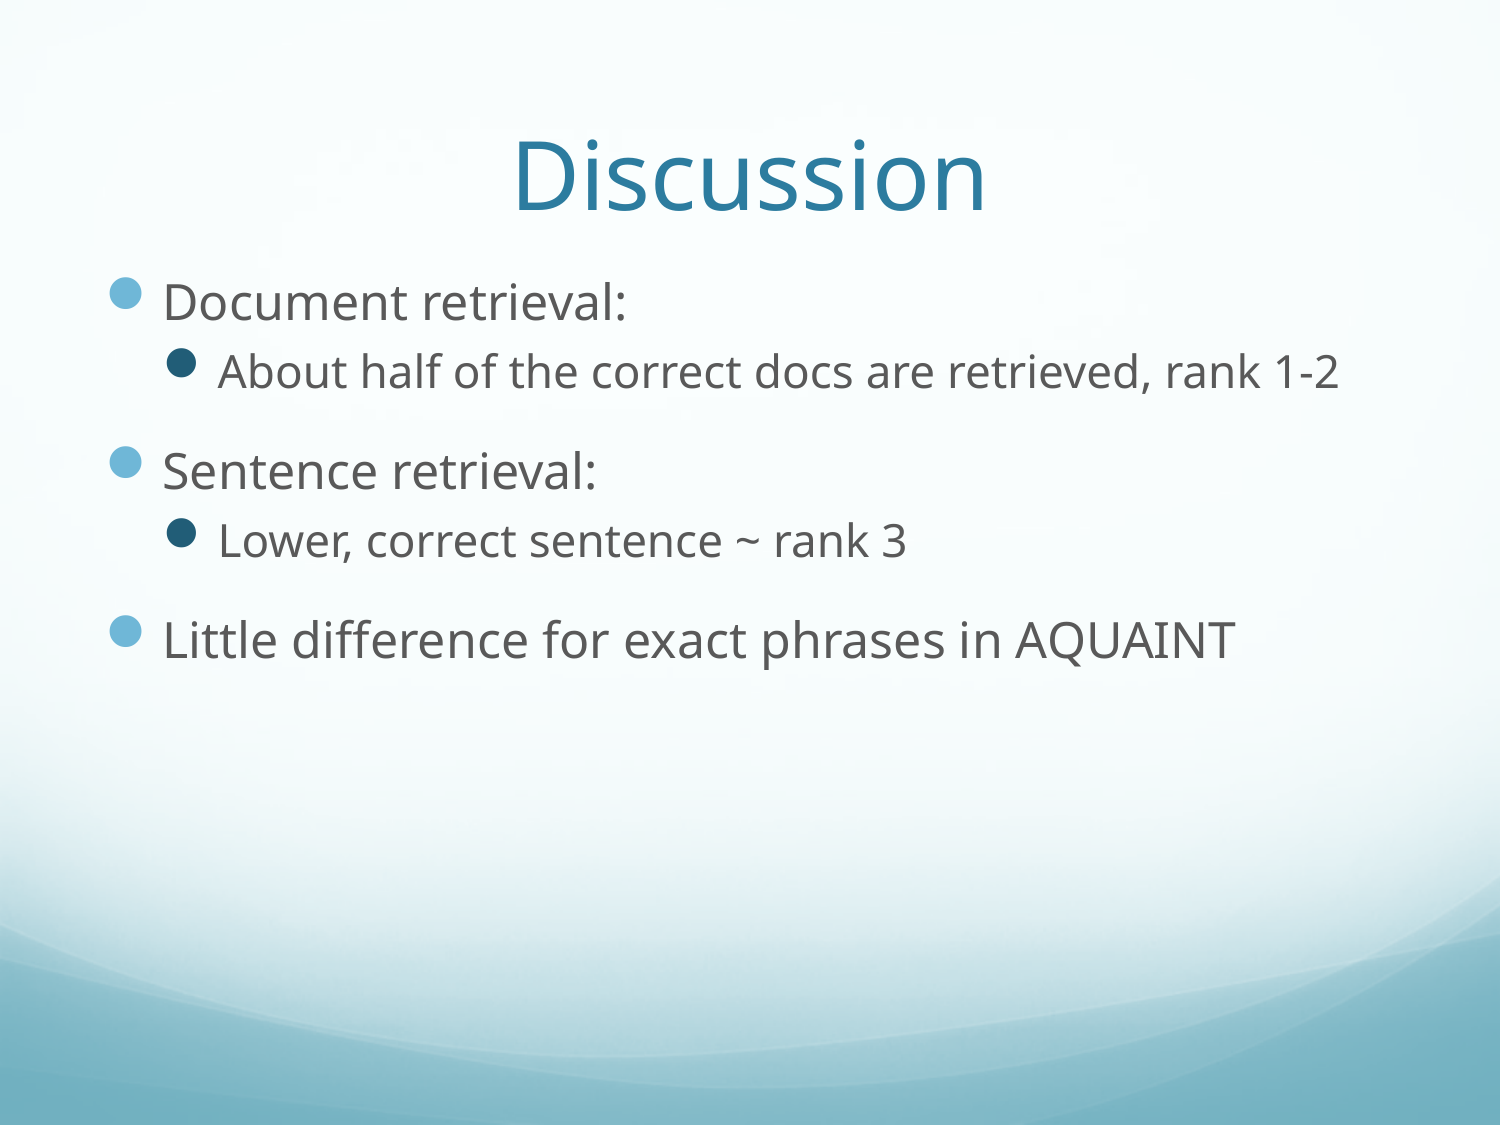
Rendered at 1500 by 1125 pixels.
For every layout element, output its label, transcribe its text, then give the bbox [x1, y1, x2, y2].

title Discussion [90, 17, 1410, 237]
list Document retrieval: About half of the correct docs are retrieved, rank 1-2 Sentence retrieval: Lower, correct sentence ~ rank 3 Little difference for exact phrases in AQUAINT [90, 262, 1410, 975]
